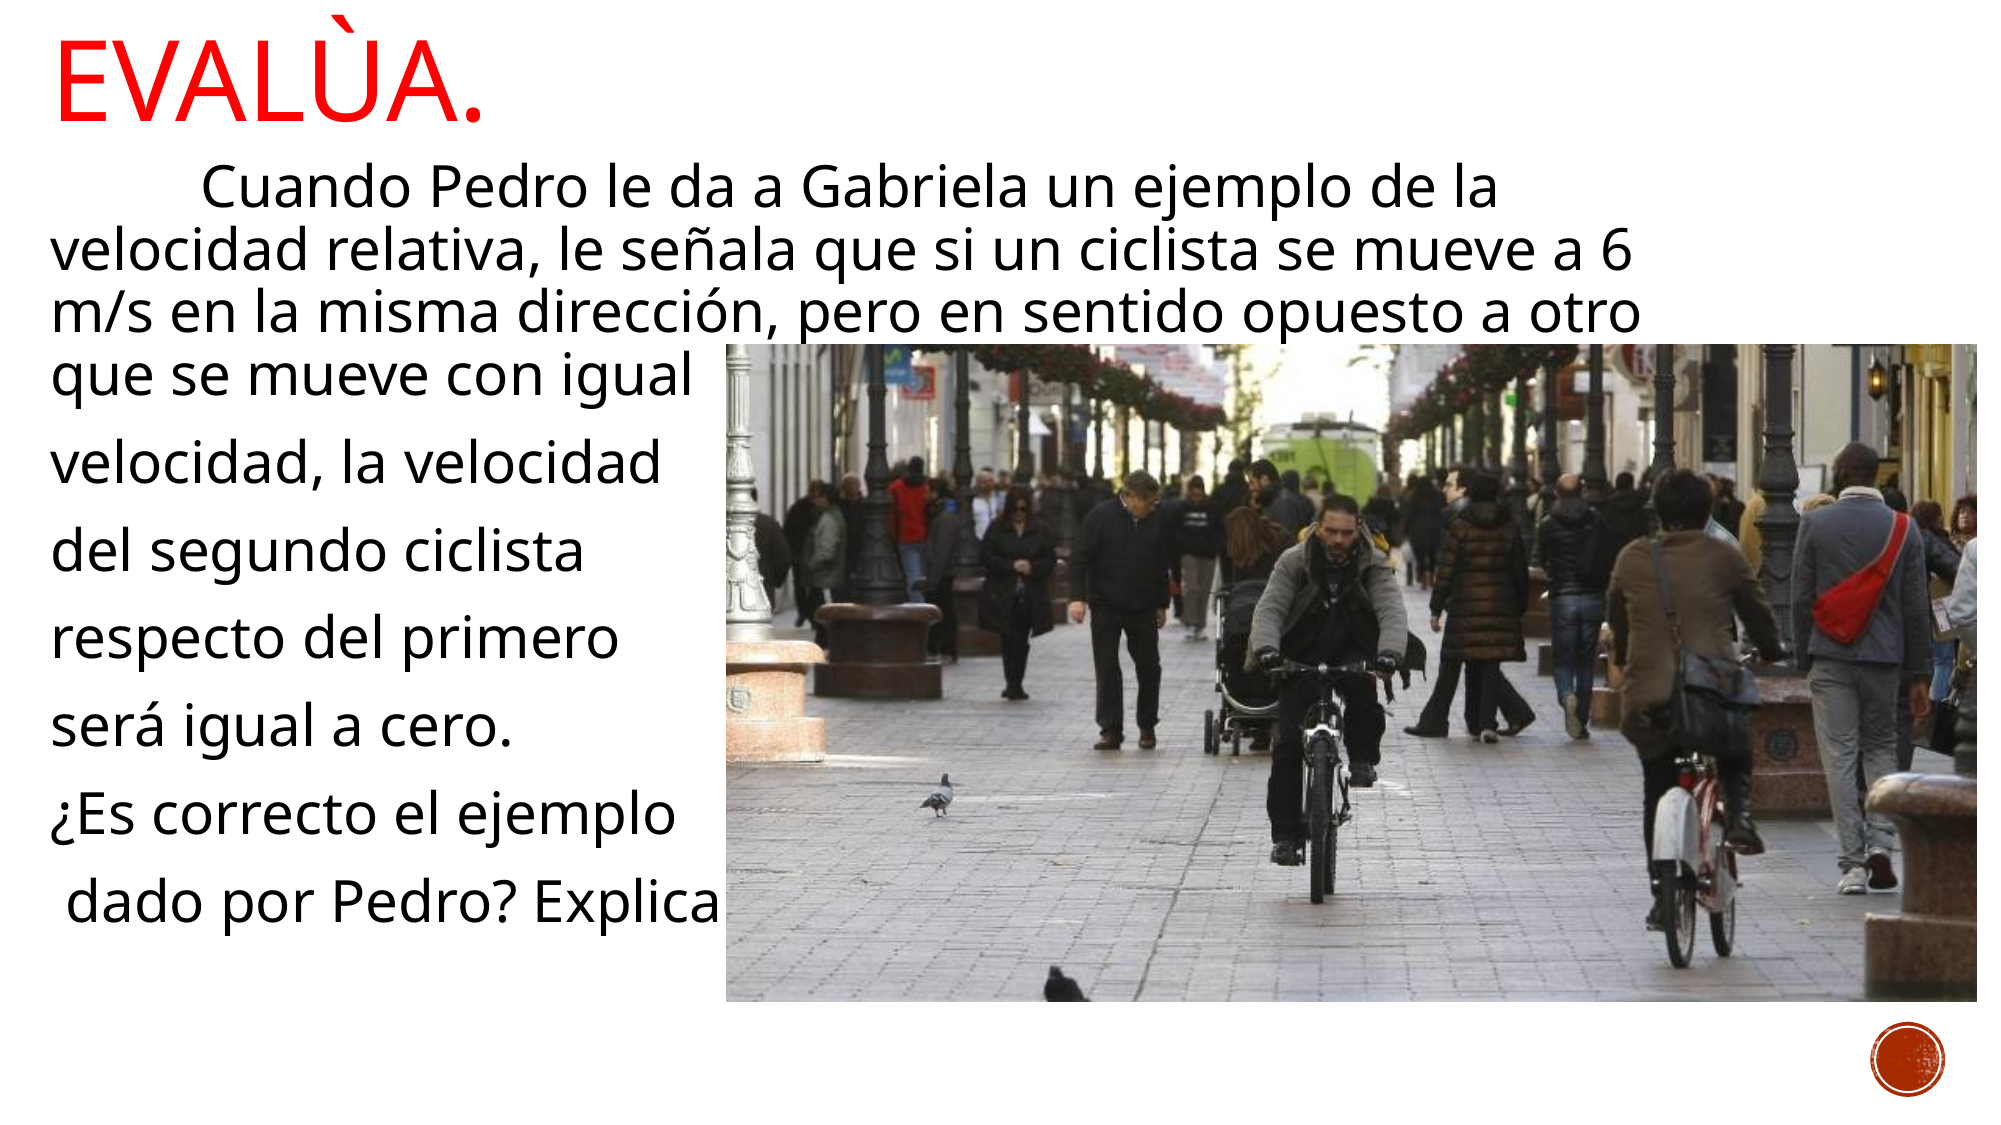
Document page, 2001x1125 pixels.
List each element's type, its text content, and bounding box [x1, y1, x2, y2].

picture [726, 344, 1977, 1002]
title Evalùa. [35, 0, 1686, 149]
list Cuando Pedro le da a Gabriela un ejemplo de la velocidad relativa, le señala que si un ciclista se mueve a 6 m/s en la misma dirección, pero en sentido opuesto a otro que se mueve con igual velocidad, la velocidad del segundo ciclista respecto del primero será igual a cero. ¿Es correcto el ejemplo dado por Pedro? Explica. [35, 149, 1686, 1087]
